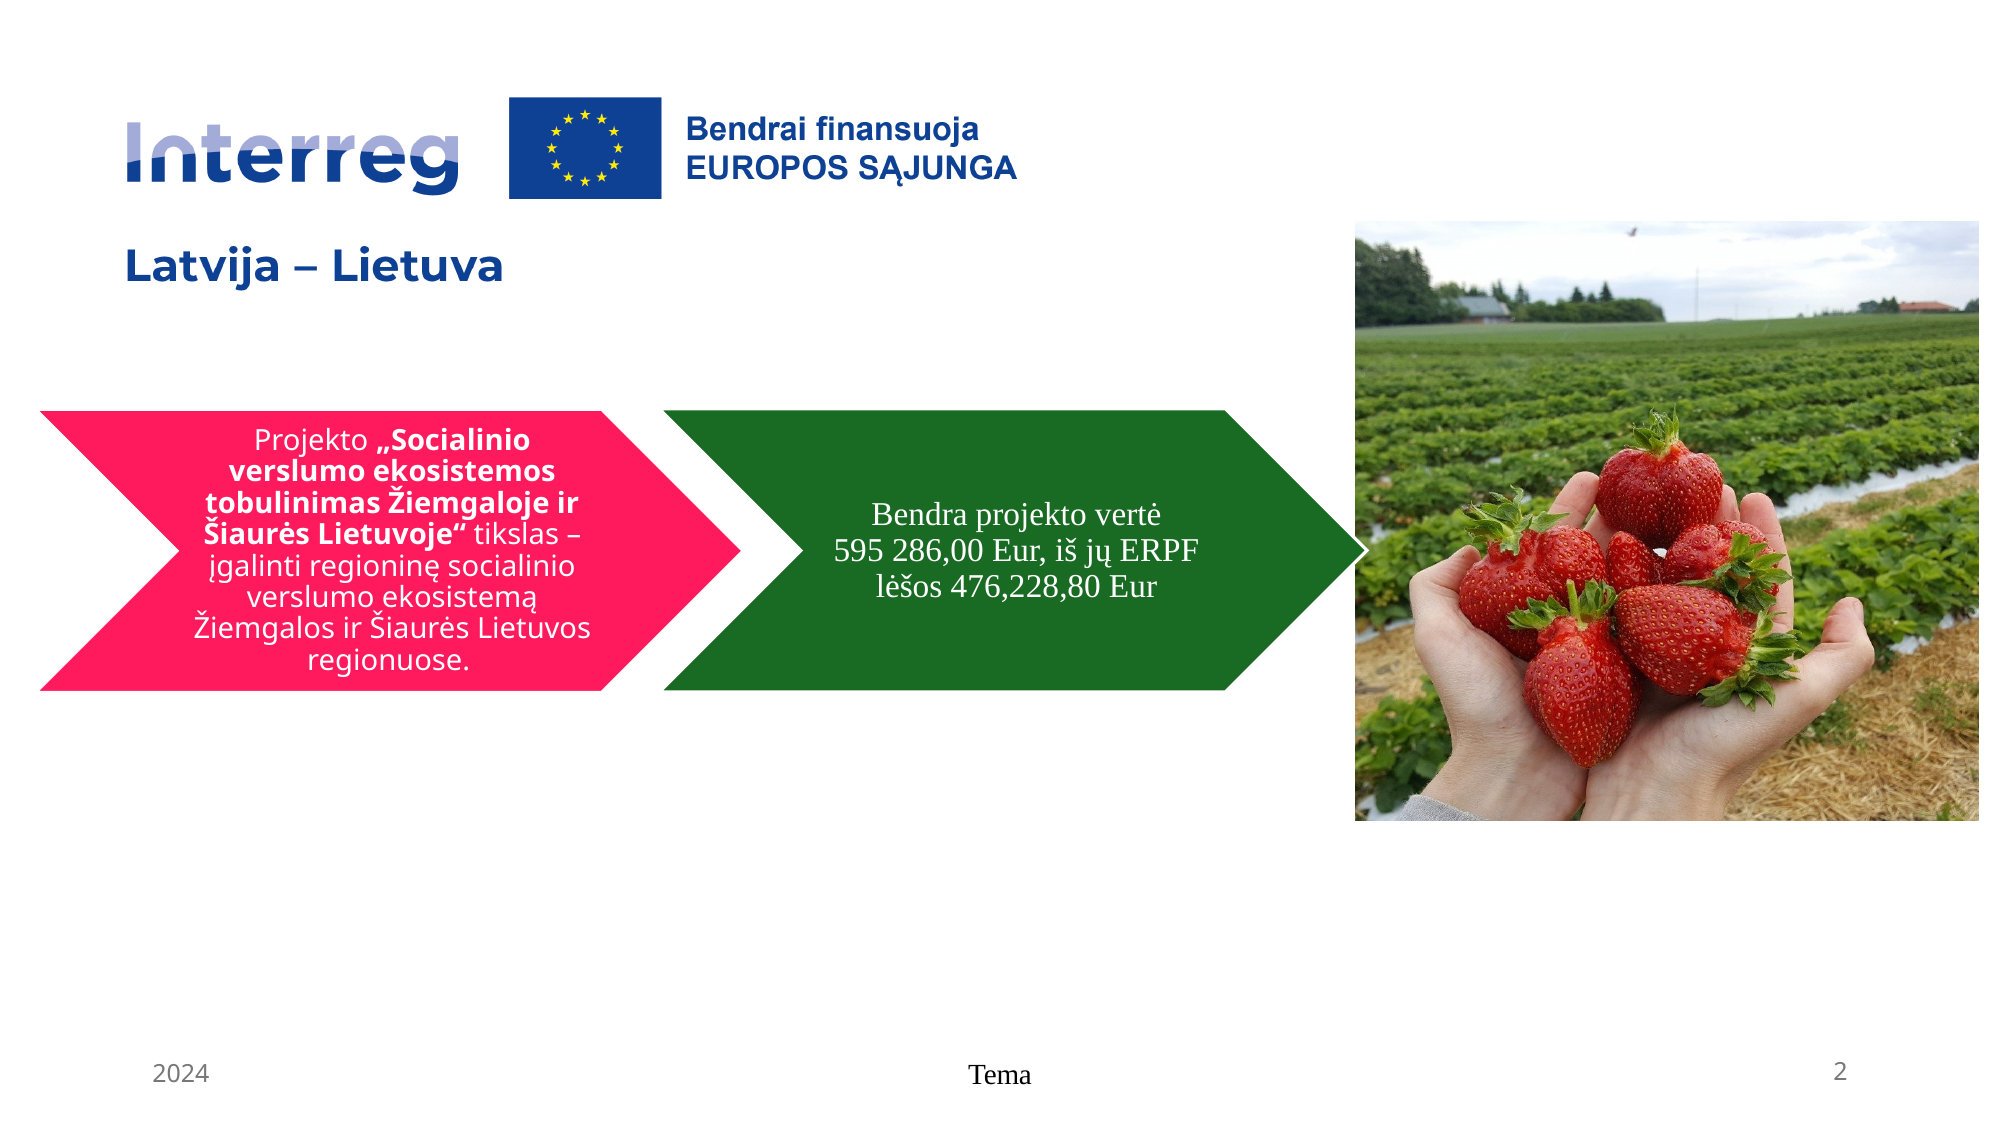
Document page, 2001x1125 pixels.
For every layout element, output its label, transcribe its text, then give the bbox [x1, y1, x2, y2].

footer Tema [662, 1055, 1338, 1103]
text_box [20, 46, 1369, 1055]
picture [1369, 220, 1980, 821]
slide_number 2024 [137, 1055, 588, 1103]
slide_number 2 [1412, 1042, 1863, 1103]
picture [75, 46, 1069, 347]
